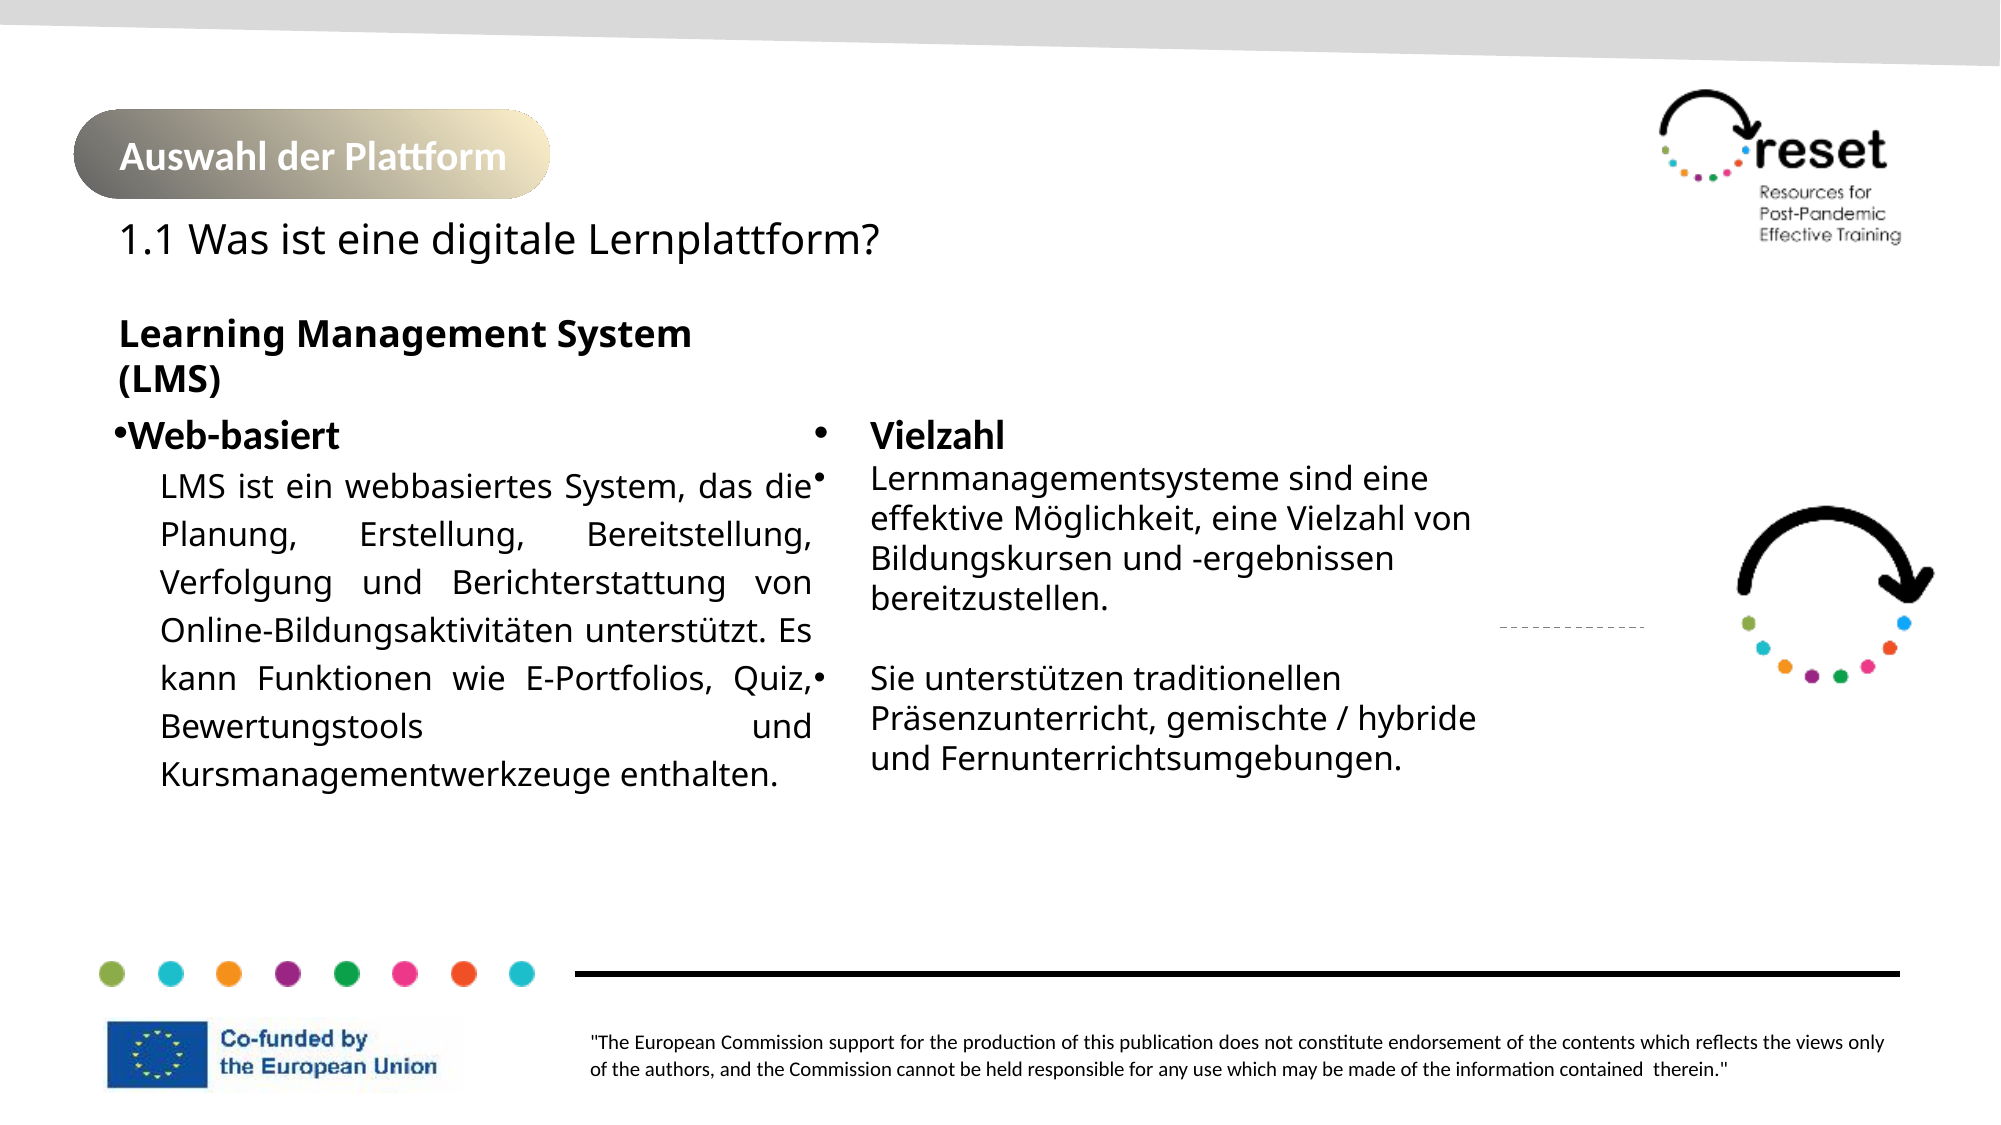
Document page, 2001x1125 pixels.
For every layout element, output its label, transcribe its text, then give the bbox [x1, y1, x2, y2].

picture [216, 961, 242, 987]
picture [334, 961, 360, 987]
picture [99, 961, 125, 987]
picture [509, 961, 535, 987]
picture [1724, 492, 1946, 699]
picture [275, 961, 301, 987]
picture [392, 961, 418, 987]
text_box 1.1 Was ist eine digitale Lernplattform? [85, 205, 951, 270]
picture [103, 1017, 463, 1093]
text_box Auswahl der Plattform [72, 108, 551, 200]
picture [158, 961, 184, 987]
picture [451, 961, 477, 987]
text_box Learning Management System (LMS) [85, 302, 761, 408]
picture [1650, 77, 1917, 255]
text_box Web-basiert LMS ist ein webbasiertes System, das die Planung, Erstellung, Bereitstellung, Verfolgung und Berichterstattung von Online-Bildungsaktivitäten unterstützt. Es kann Funktionen wie E-Portfolios, Quiz, Bewertungstools und Kursmanagementwerkzeuge enthalten. Vielzahl Lernmanagementsysteme sind eine effektive Möglichkeit, eine Vielzahl von Bildungskursen und -ergebnissen bereitzustellen. Sie unterstützen traditionellen Präsenzunterricht, gemischte / hybride und Fernunterrichtsumgebungen. [98, 400, 1529, 960]
